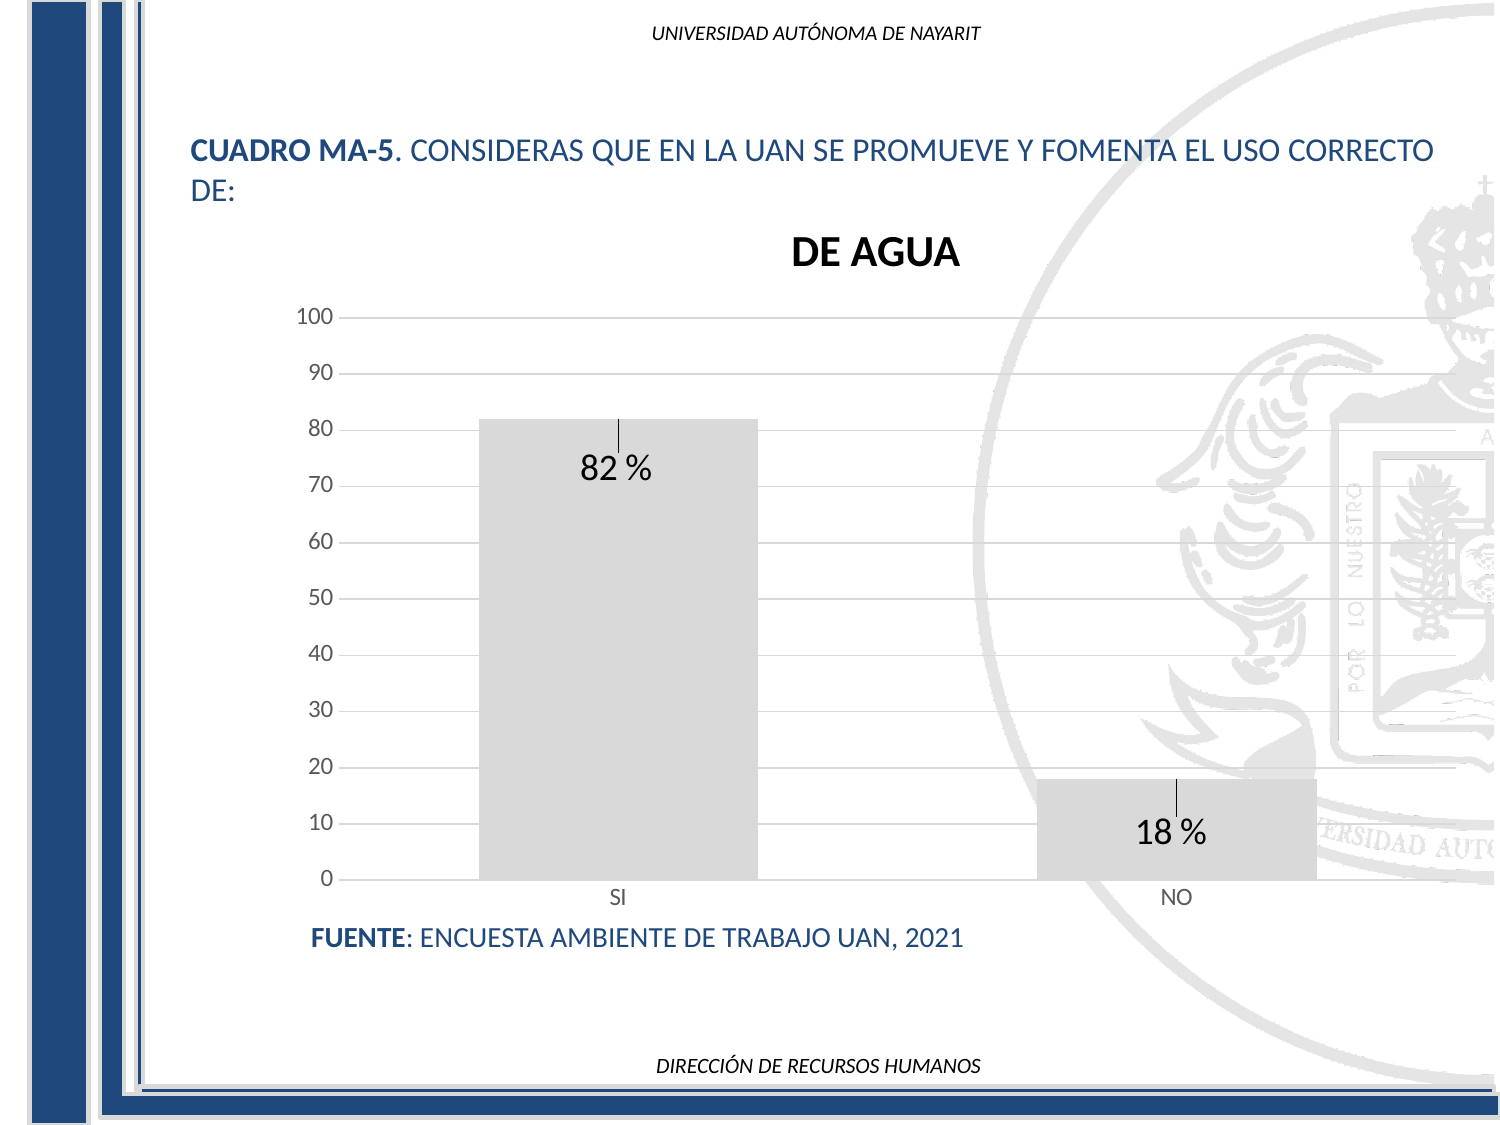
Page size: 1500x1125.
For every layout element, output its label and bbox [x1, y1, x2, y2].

text_box [29, 0, 1500, 1125]
chart [271, 197, 1481, 927]
